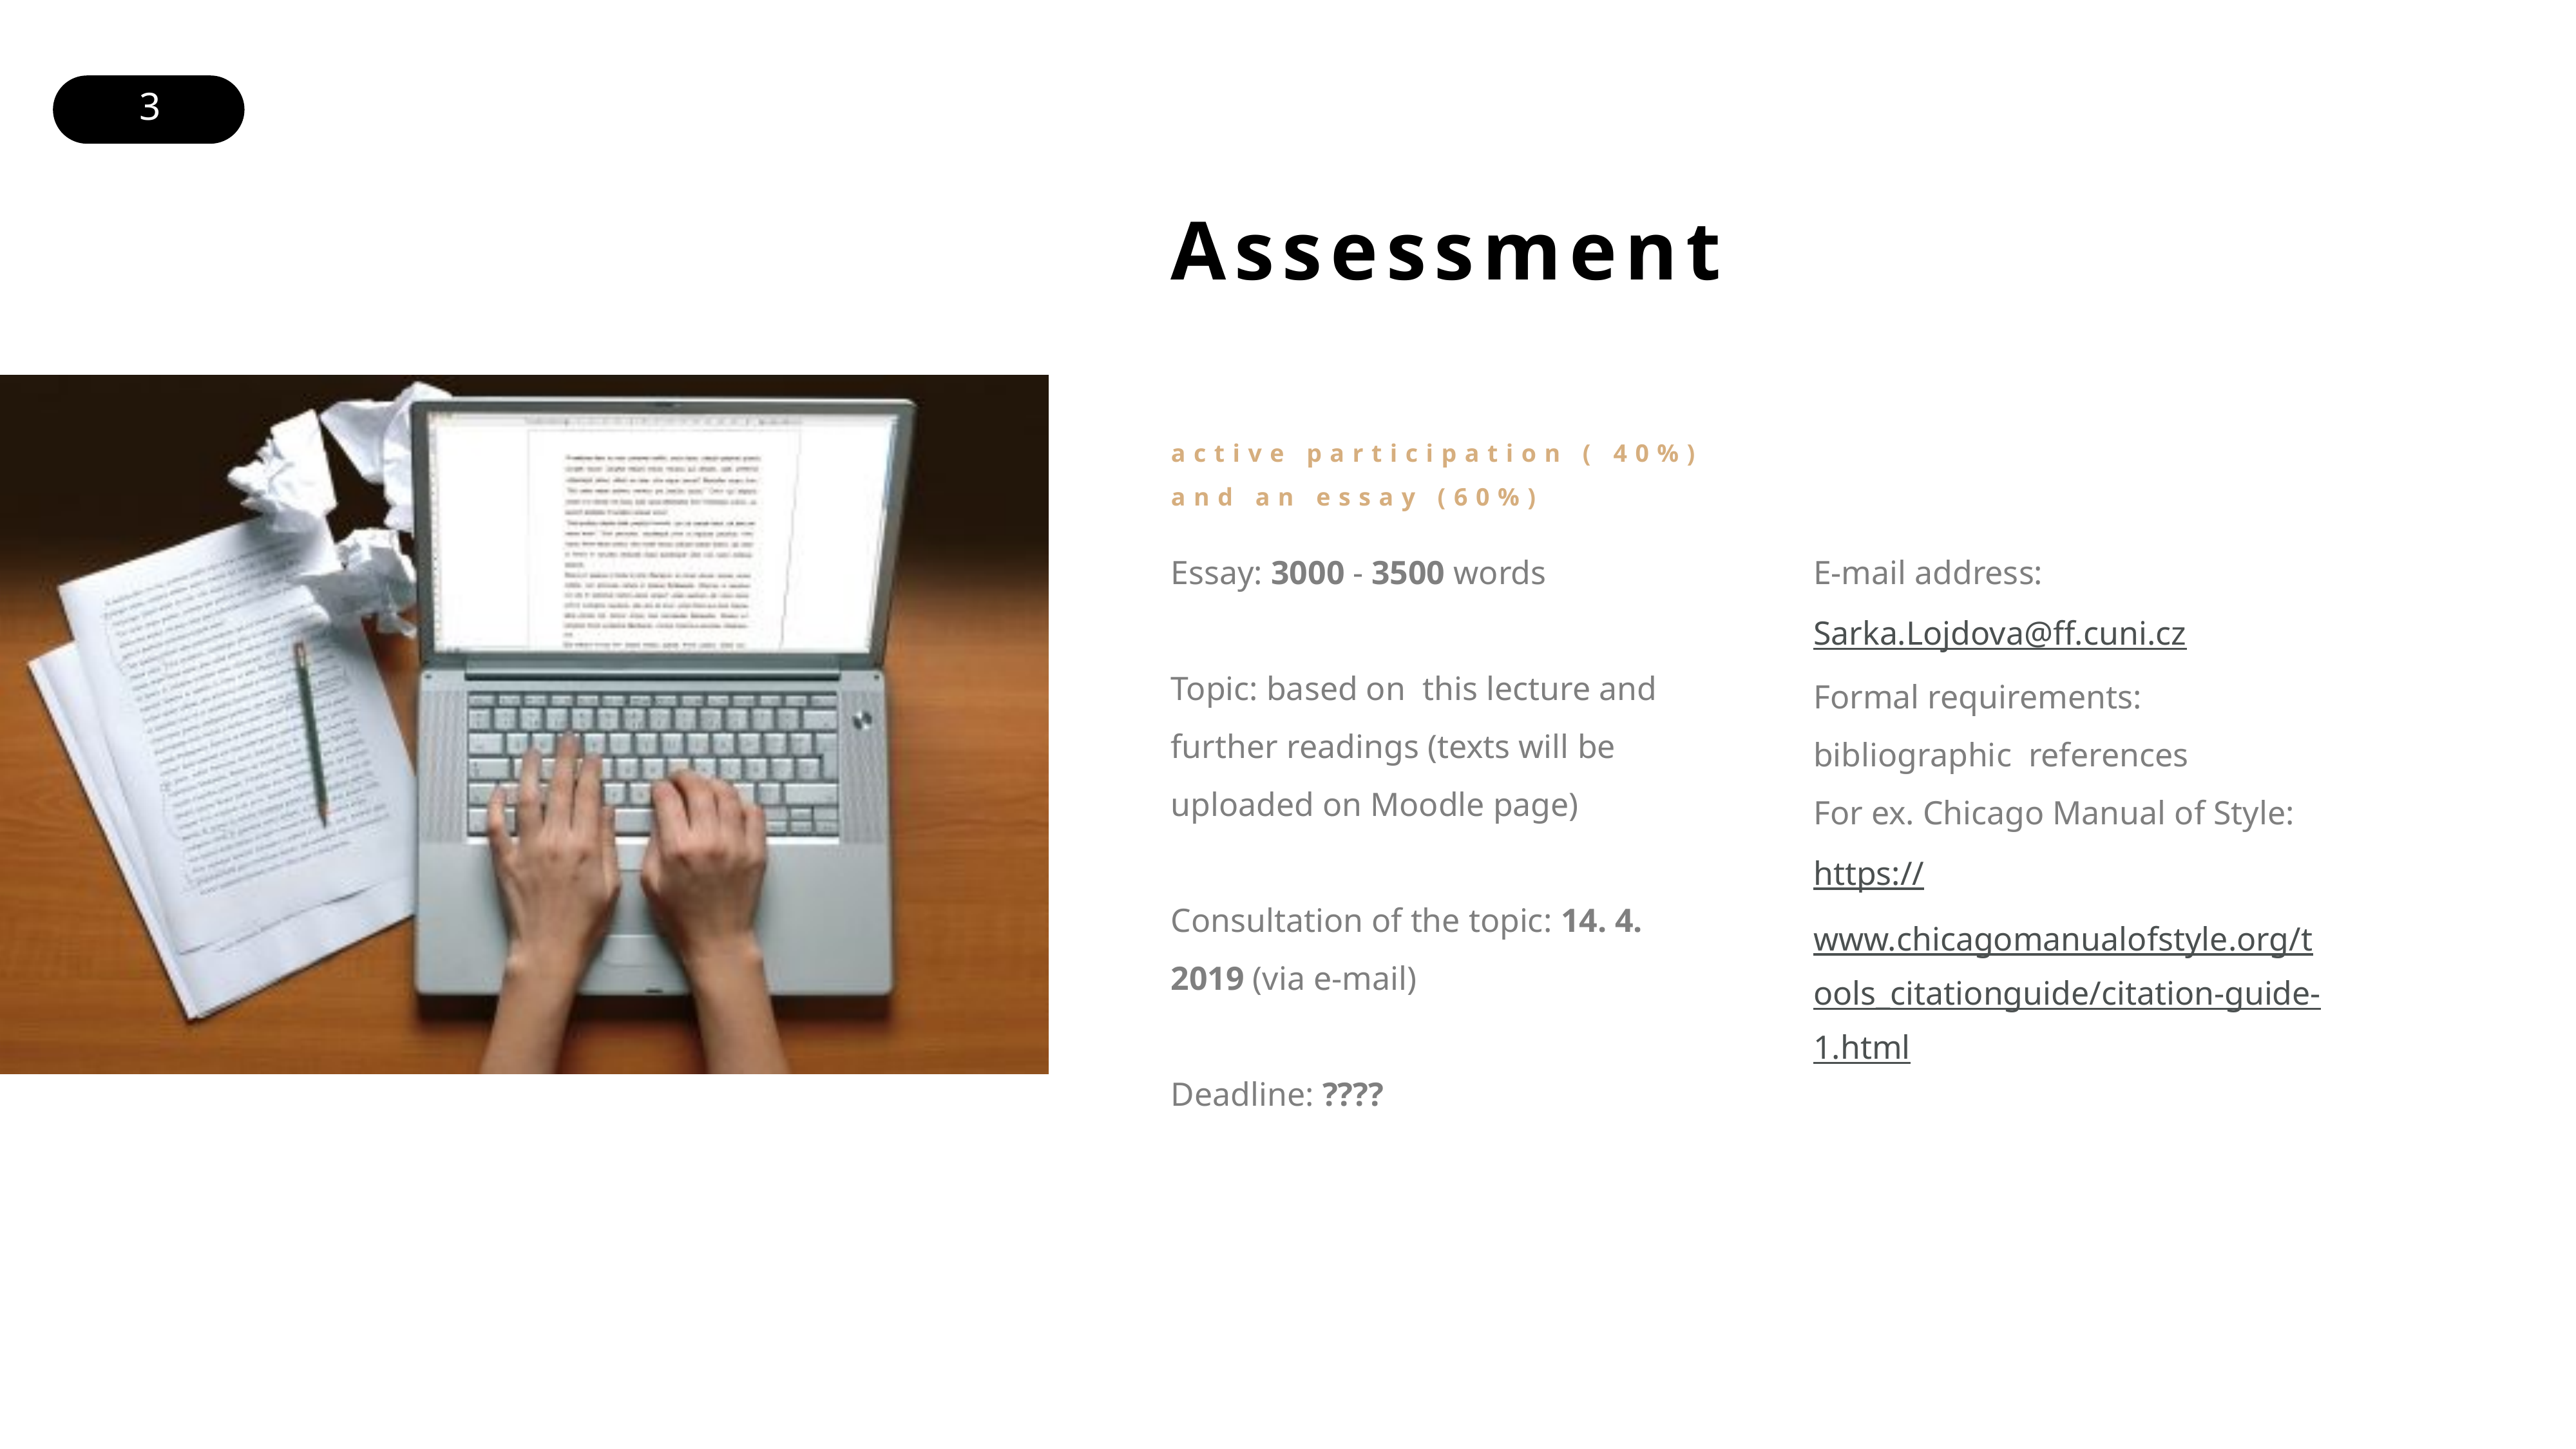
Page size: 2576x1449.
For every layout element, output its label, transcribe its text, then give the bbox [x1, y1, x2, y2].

text_box E-mail address: Sarka.Lojdova@ff.cuni.cz Formal requirements: bibliographic references For ex. Chicago Manual of Style: https://www.chicagomanualofstyle.org/tools_citationguide/citation-guide-1.html [1804, 528, 2334, 1026]
text_box Assessment [1161, 194, 2281, 301]
text_box Essay: 3000 - 3500 words Topic: based on this lecture and further readings (texts will be uploaded on Moodle page) Consultation of the topic: 14. 4. 2019 (via e-mail) Deadline: ???? [1161, 528, 1691, 1118]
picture [0, 375, 1049, 1074]
text_box active participation ( 40%) and an essay (60%) [1161, 419, 1757, 515]
